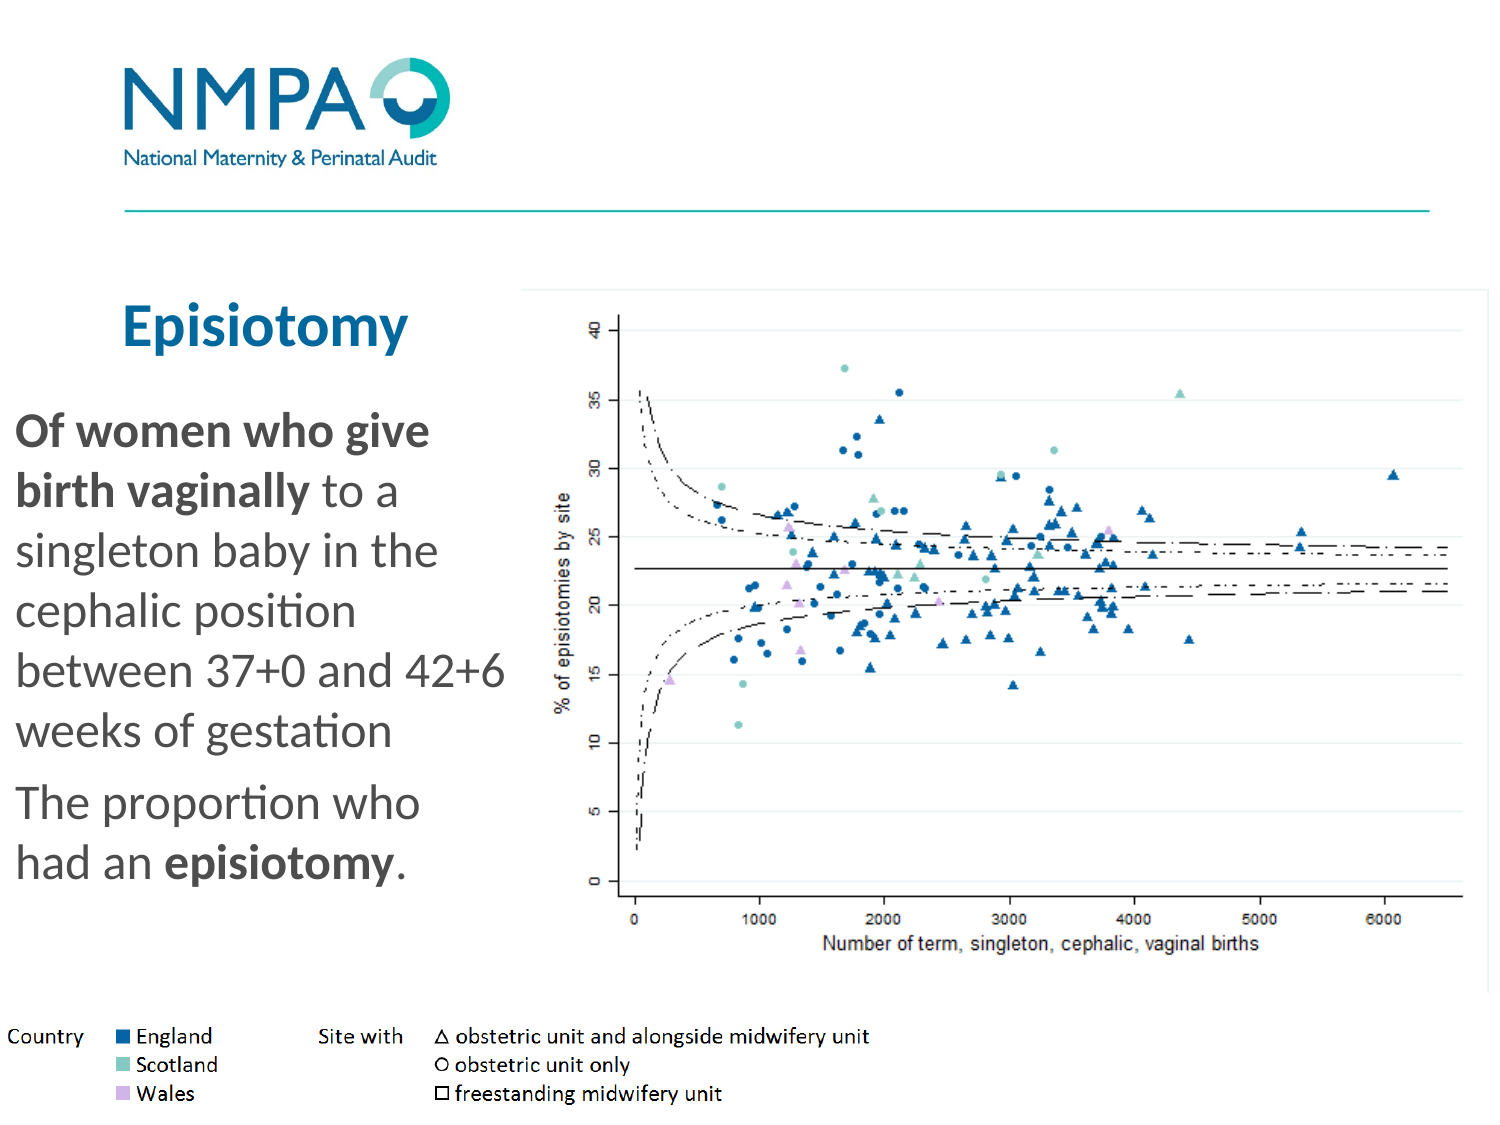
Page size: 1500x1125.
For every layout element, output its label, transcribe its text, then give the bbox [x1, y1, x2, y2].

title Episiotomy [107, 211, 1402, 368]
picture [521, 289, 1489, 993]
picture [0, 0, 1500, 235]
picture [0, 1016, 872, 1125]
list Of women who give birth vaginally to a singleton baby in the cephalic position between 37+0 and 42+6 weeks of gestation The proportion who had an episiotomy. [0, 389, 521, 979]
